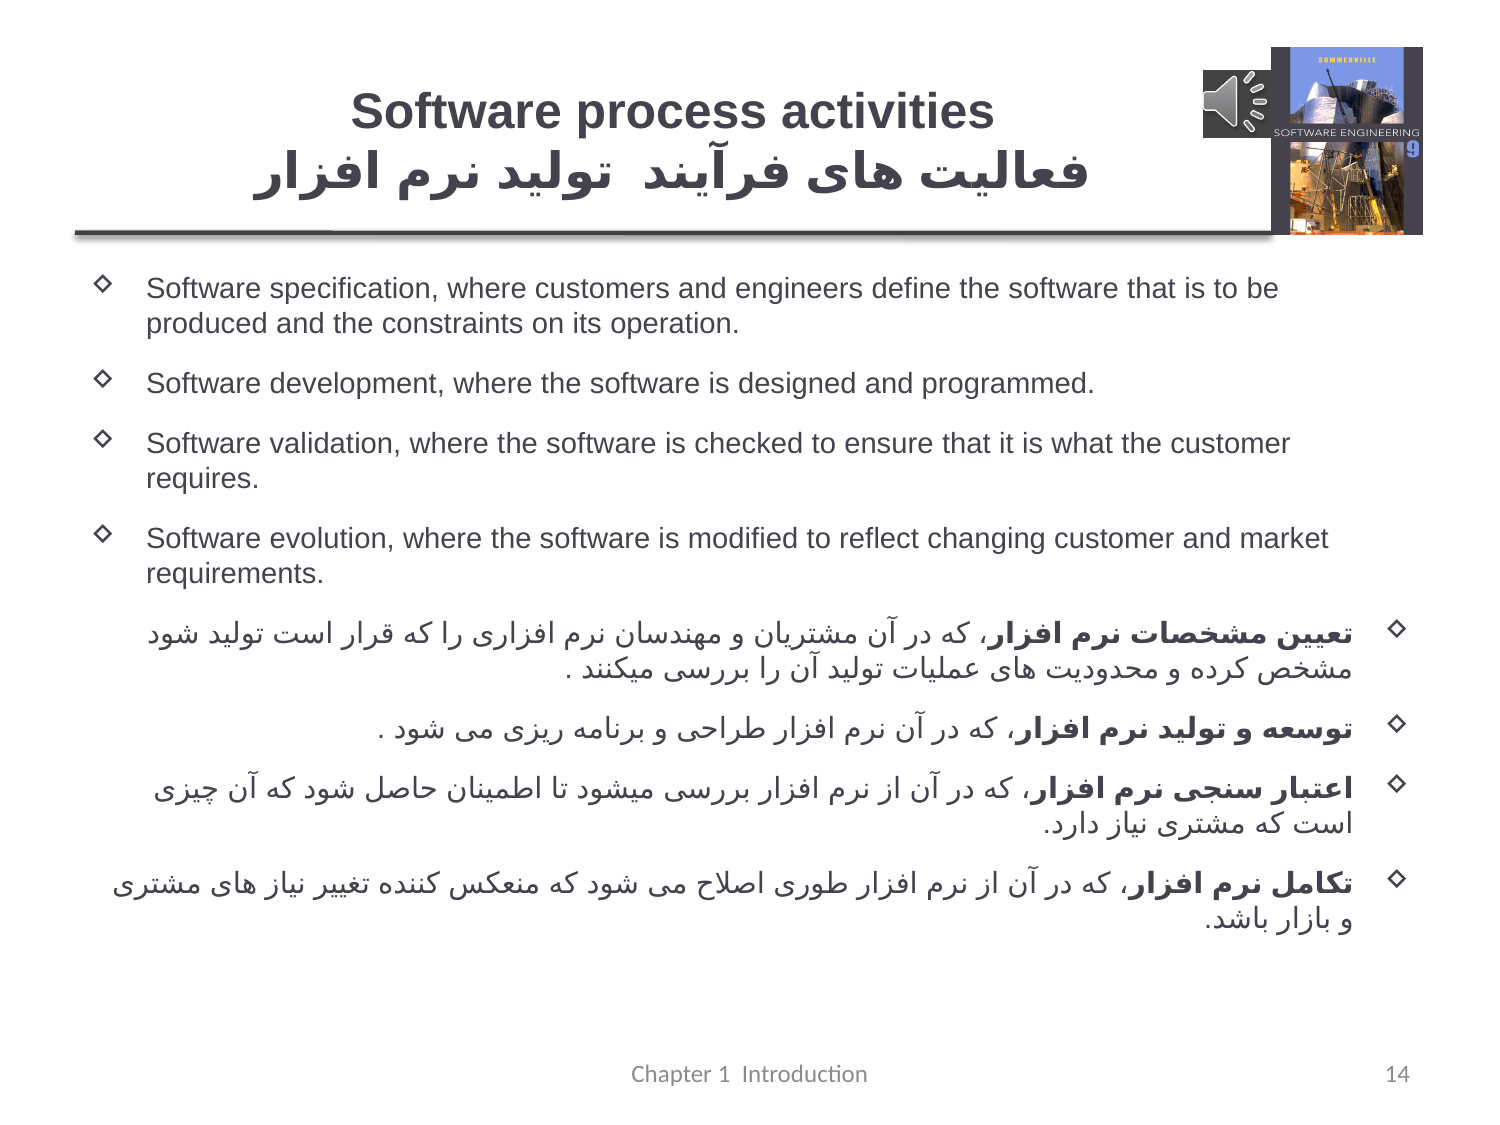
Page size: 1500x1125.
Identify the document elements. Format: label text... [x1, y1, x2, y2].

picture [1201, 47, 1423, 235]
list Software specification, where customers and engineers define the software that is to be produced and the constraints on its operation. Software development, where the software is designed and programmed. Software validation, where the software is checked to ensure that it is what the customer requires. Software evolution, where the software is modified to reflect changing customer and market requirements. تعیین مشخصات نرم افزار، که در آن مشتریان و مهندسان نرم افزاری را که قرار است تولید شود مشخص کرده و محدودیت های عملیات تولید آن را بررسی میکنند . توسعه و تولید نرم افزار، که در آن نرم افزار طراحی و برنامه ریزی می شود . اعتبار سنجی نرم افزار، که در آن از نرم افزار بررسی میشود تا اطمینان حاصل شود که آن چیزی است که مشتری نیاز دارد. تکامل نرم افزار، که در آن از نرم افزار طوری اصلاح می شود که منعکس کننده تغییر نیاز های مشتری و بازار باشد. [75, 262, 1425, 1005]
slide_number 14 [1074, 1042, 1425, 1103]
footer Chapter 1 Introduction [512, 1042, 988, 1103]
title Software process activities فعالیت های فرآیند تولید نرم افزار [74, 44, 1272, 233]
